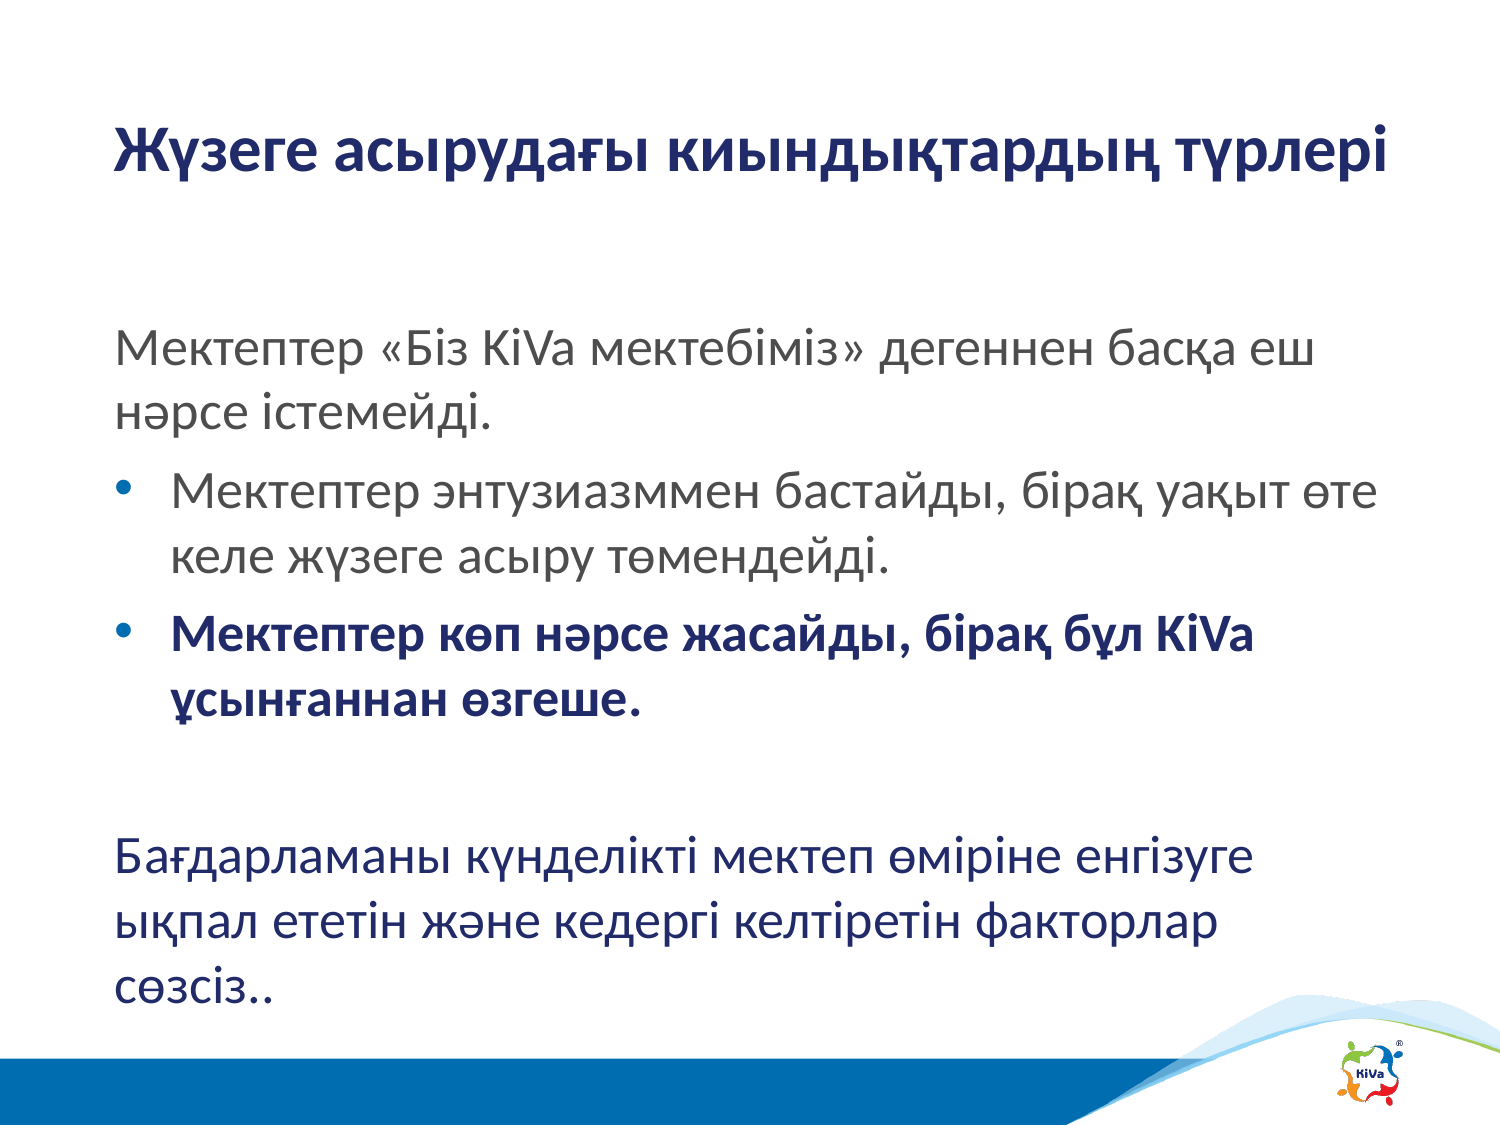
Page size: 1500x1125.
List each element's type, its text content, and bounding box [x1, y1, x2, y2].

picture [1055, 991, 1500, 1125]
slide_number 11 [1387, 1050, 1500, 1113]
title Жүзеге асырудағы киындықтардың түрлері [100, 56, 1447, 232]
list Мектептер «Біз KiVa мектебіміз» дегеннен басқа еш нәрсе істемейді. Мектептер энтузиазммен бастайды, бірақ уақыт өте келе жүзеге асыру төмендейді. Мектептер көп нәрсе жасайды, бірақ бұл KiVa ұсынғаннан өзгеше. Бағдарламаны күнделікті мектеп өміріне енгізуге ықпал ететін және кедергі келтіретін факторлар сөзсіз.. [100, 303, 1400, 950]
